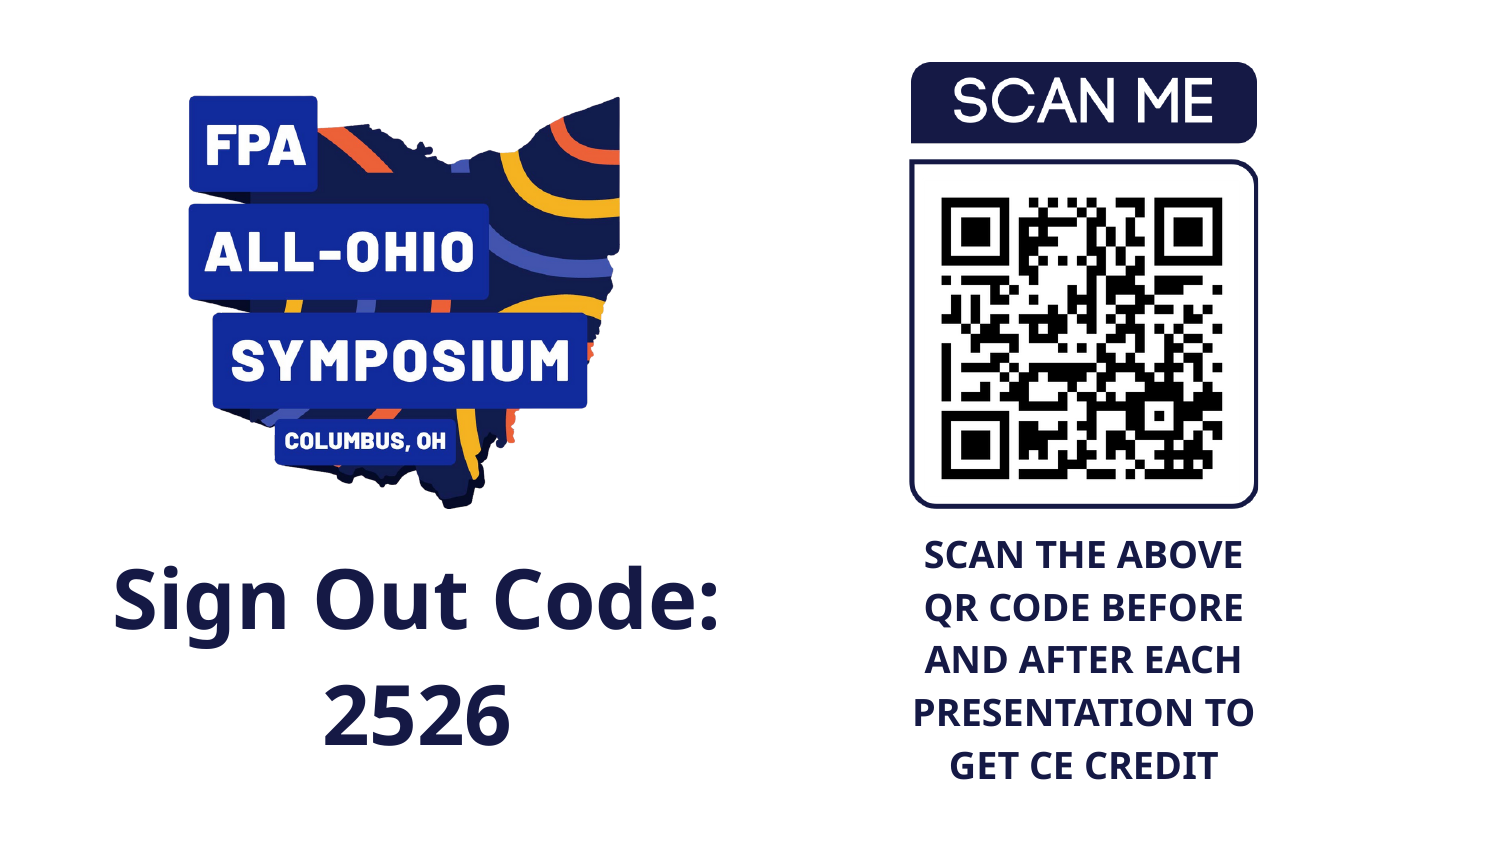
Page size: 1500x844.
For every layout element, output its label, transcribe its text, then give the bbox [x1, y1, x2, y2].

picture [890, 146, 1274, 530]
text_box SCAN THE ABOVE QR CODE BEFORE AND AFTER EACH PRESENTATION TO GET CE CREDIT [909, 538, 1259, 788]
text_box [188, 95, 620, 509]
text_box Sign Out Code: 2526 [84, 529, 750, 763]
text_box [909, 62, 1259, 145]
